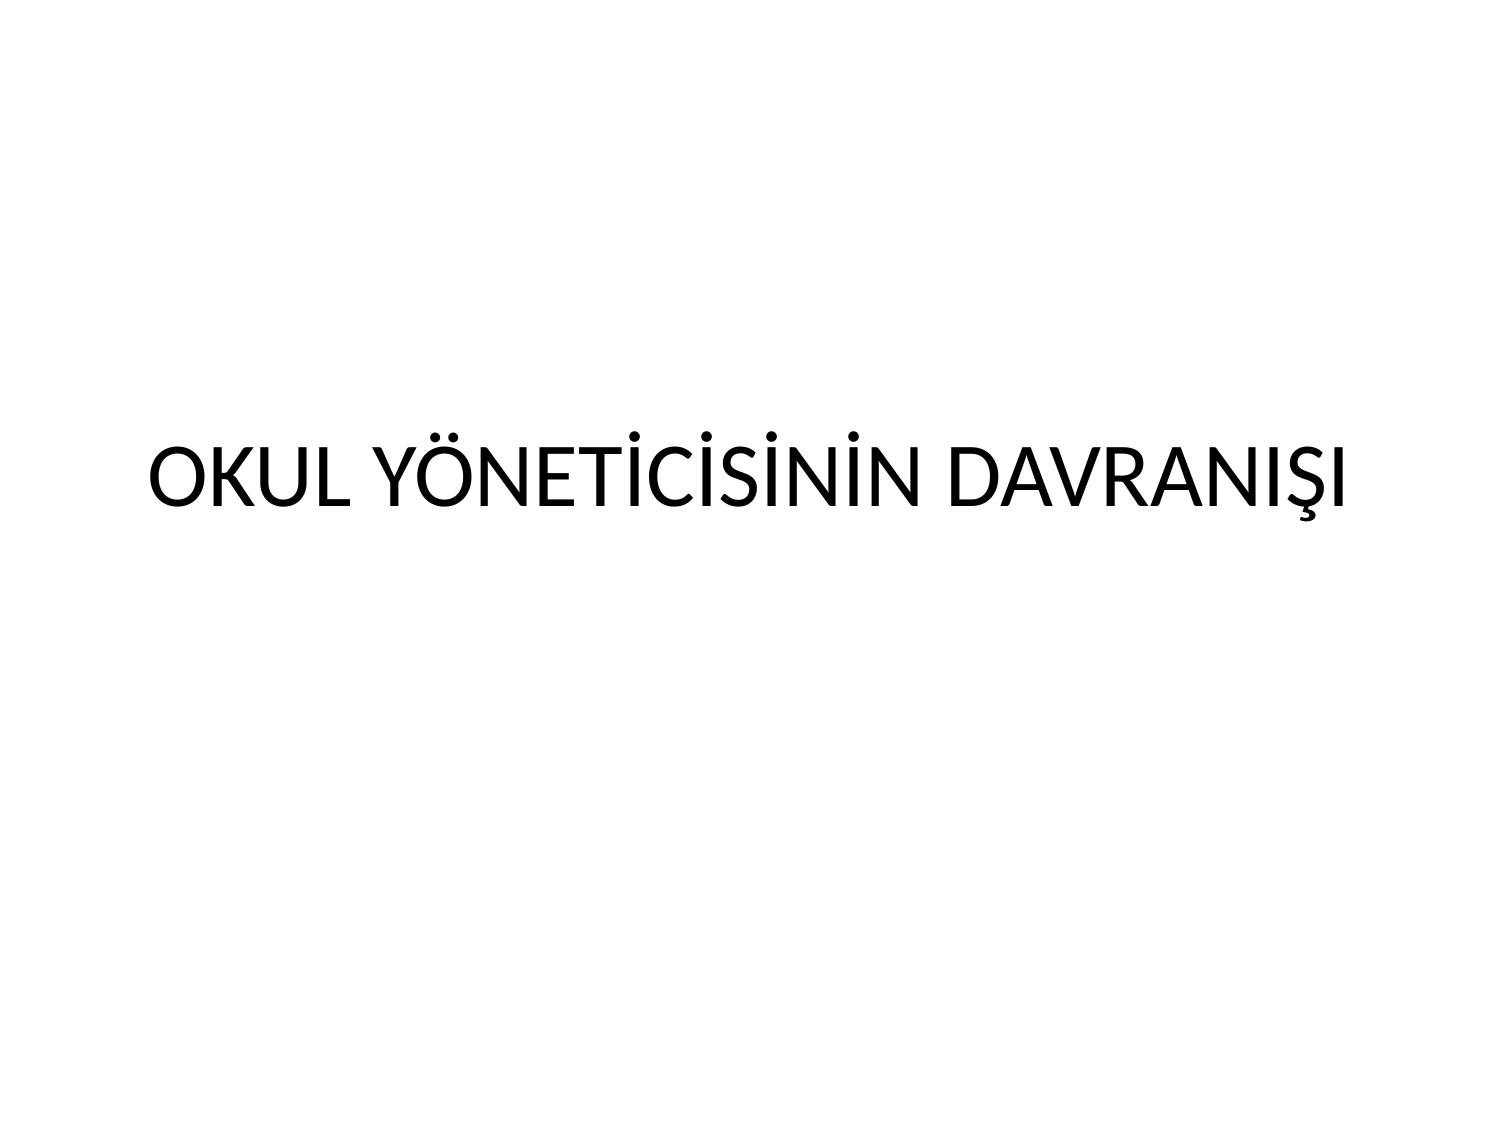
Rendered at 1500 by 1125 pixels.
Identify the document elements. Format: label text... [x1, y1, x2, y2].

title OKUL YÖNETİCİSİNİN DAVRANIŞI [112, 349, 1388, 591]
